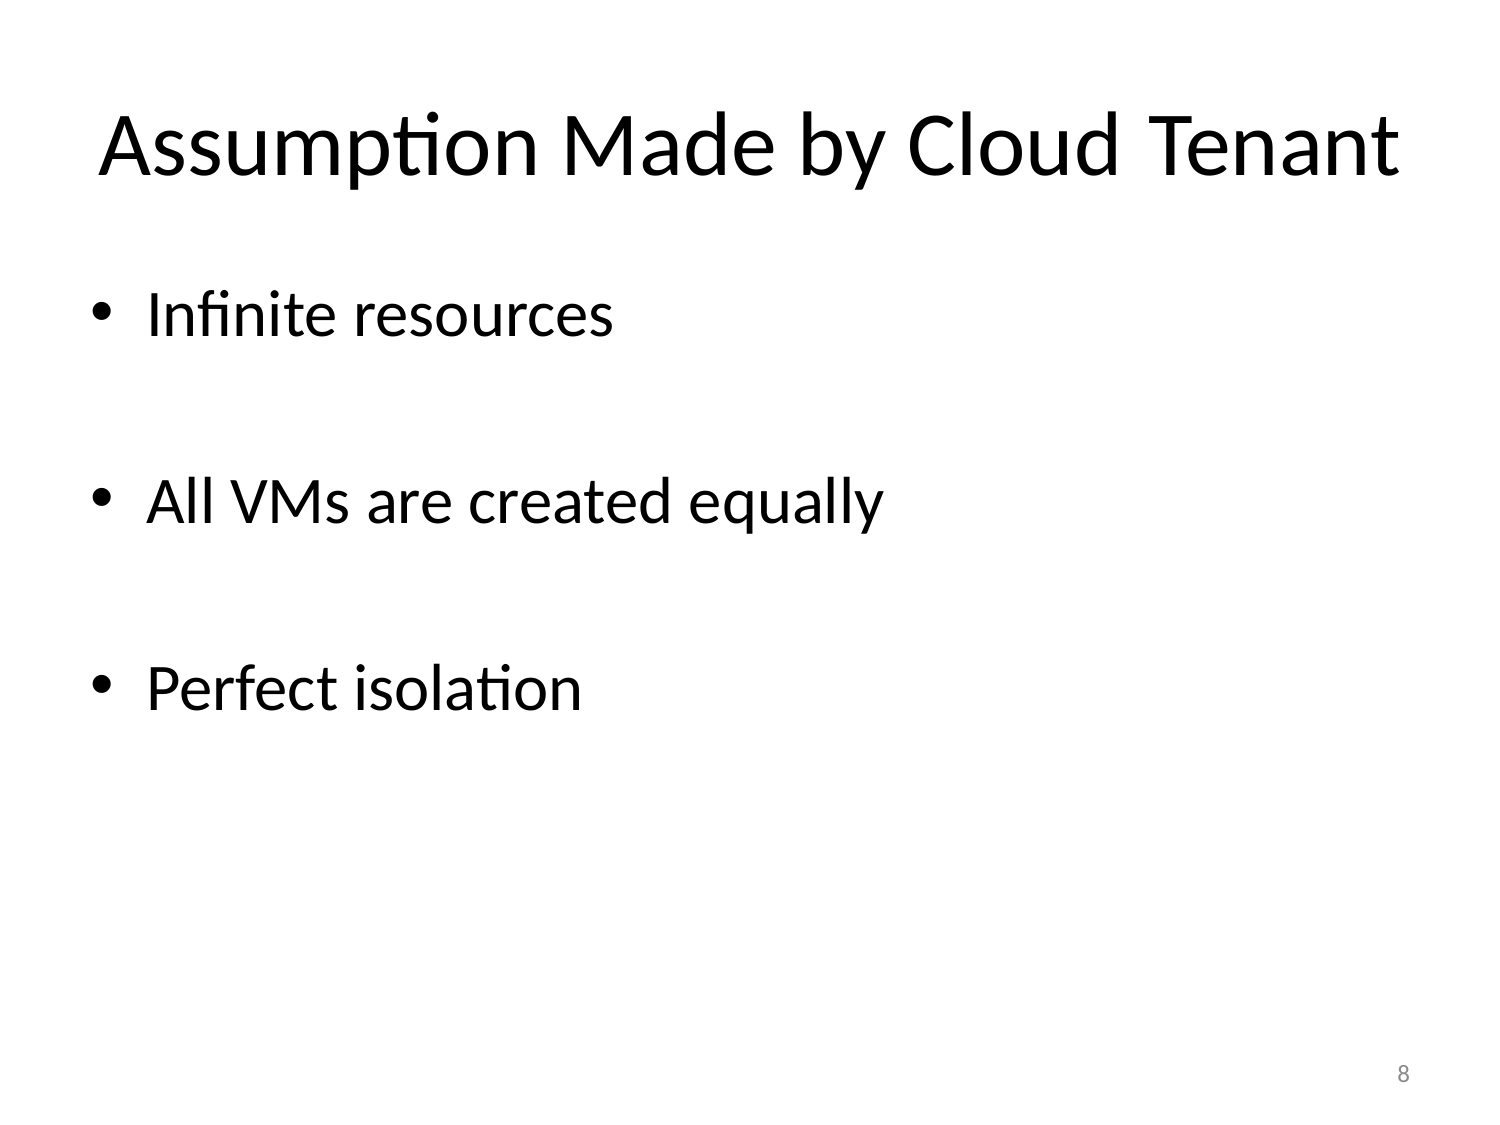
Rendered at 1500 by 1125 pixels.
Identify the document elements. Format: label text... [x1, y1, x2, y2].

slide_number 8 [1074, 1042, 1425, 1103]
list Infinite resources All VMs are created equally Perfect isolation [75, 262, 1425, 1005]
title Assumption Made by Cloud Tenant [75, 45, 1425, 233]
